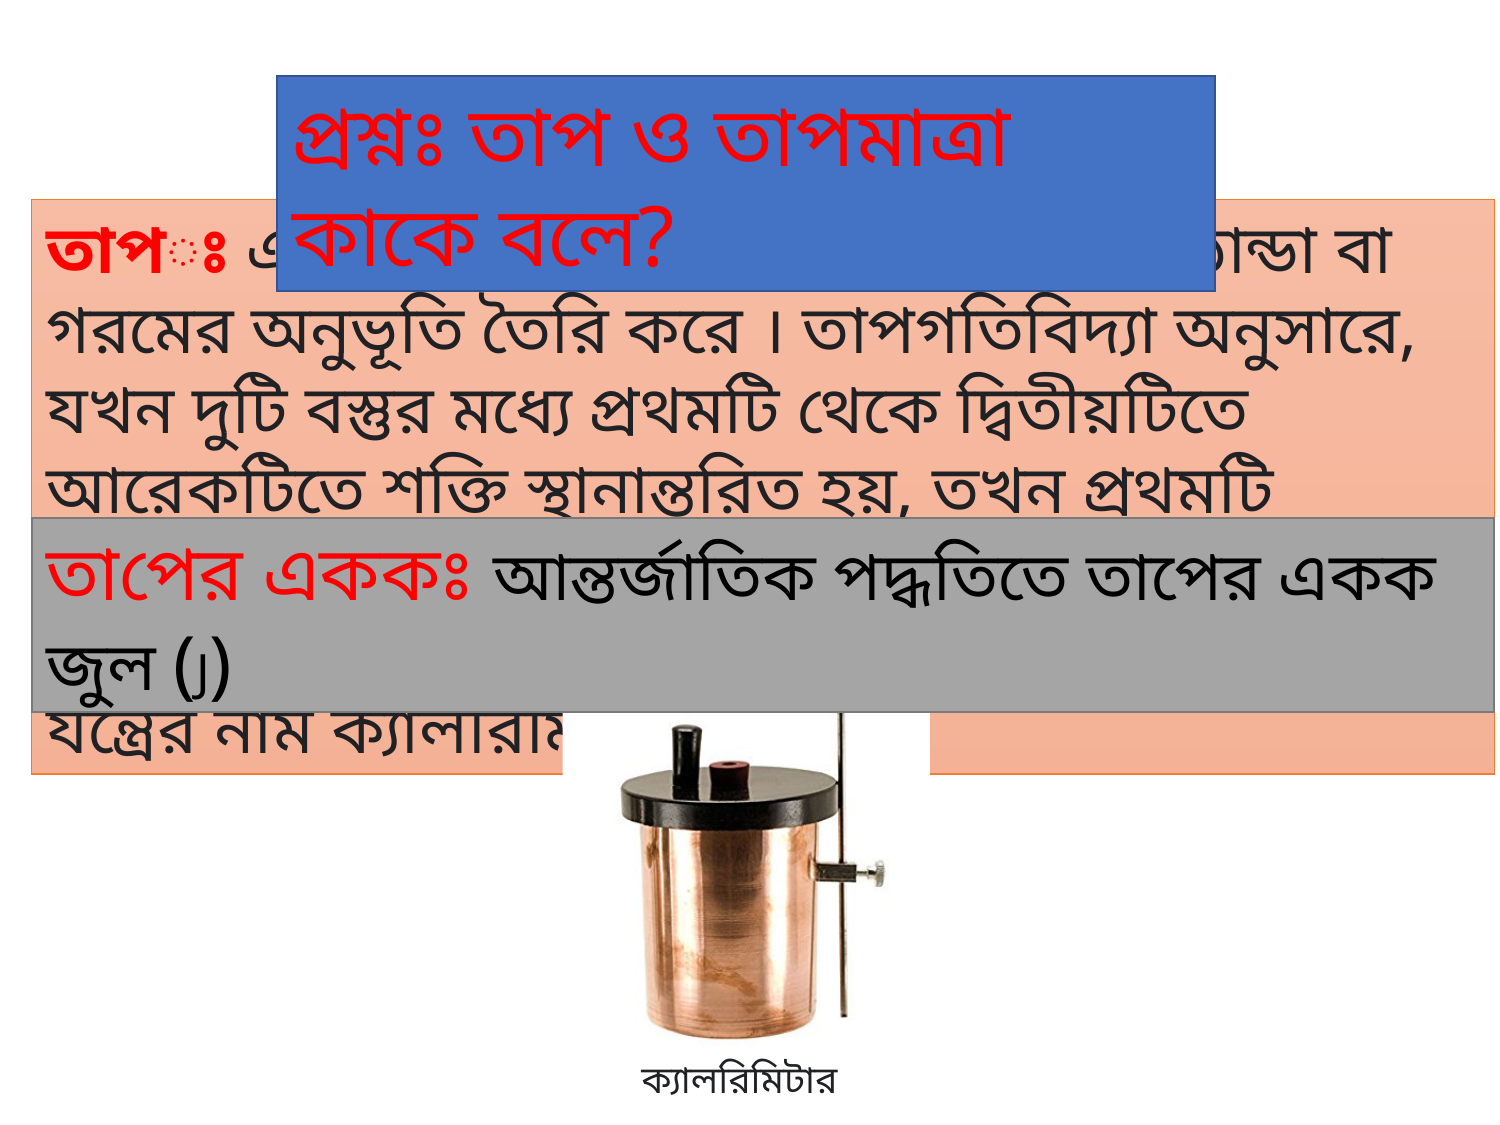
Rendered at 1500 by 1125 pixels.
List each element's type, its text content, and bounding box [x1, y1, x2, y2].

text_box তাপঃ একপ্রকার শক্তি যা আমাদের শরীরে ঠান্ডা বা গরমের অনুভূতি তৈরি করে । তাপগতিবিদ্যা অনুসারে, যখন দুটি বস্তুর মধ্যে প্রথমটি থেকে দ্বিতীয়টিতে আরেকটিতে শক্তি স্থানান্তরিত হয়​, তখন প্রথমটি দ্বিতীয়টি অপেক্ষা গরম হয় (অর্থাৎ, একটি অন্যটির চেয়ে বেশি তাপশক্তি অর্জন করে)। তাপ পরিমাপের যন্ত্রের নাম ক্যালরিমিটার। [31, 199, 1495, 517]
text_box প্রশ্নঃ তাপ ও তাপমাত্রা কাকে বলে? [276, 75, 1216, 292]
text_box তাপঃ একপ্রকার শক্তি যা আমাদের শরীরে ঠান্ডা বা গরমের অনুভূতি তৈরি করে । তাপগতিবিদ্যা অনুসারে, যখন দুটি বস্তুর মধ্যে প্রথমটি থেকে দ্বিতীয়টিতে আরেকটিতে শক্তি স্থানান্তরিত হয়​, তখন প্রথমটি দ্বিতীয়টি অপেক্ষা গরম হয় (অর্থাৎ, একটি অন্যটির চেয়ে বেশি তাপশক্তি অর্জন করে)। তাপ পরিমাপের যন্ত্রের নাম ক্যালরিমিটার। [930, 713, 1495, 775]
text_box ক্যালরিমিটার [626, 1067, 853, 1109]
text_box তাপঃ একপ্রকার শক্তি যা আমাদের শরীরে ঠান্ডা বা গরমের অনুভূতি তৈরি করে । তাপগতিবিদ্যা অনুসারে, যখন দুটি বস্তুর মধ্যে প্রথমটি থেকে দ্বিতীয়টিতে আরেকটিতে শক্তি স্থানান্তরিত হয়​, তখন প্রথমটি দ্বিতীয়টি অপেক্ষা গরম হয় (অর্থাৎ, একটি অন্যটির চেয়ে বেশি তাপশক্তি অর্জন করে)। তাপ পরিমাপের যন্ত্রের নাম ক্যালরিমিটার। [31, 713, 562, 775]
picture [562, 633, 930, 1067]
text_box তাপের এককঃ আন্তর্জাতিক পদ্ধতিতে তাপের একক জুল (J) [31, 517, 1495, 713]
